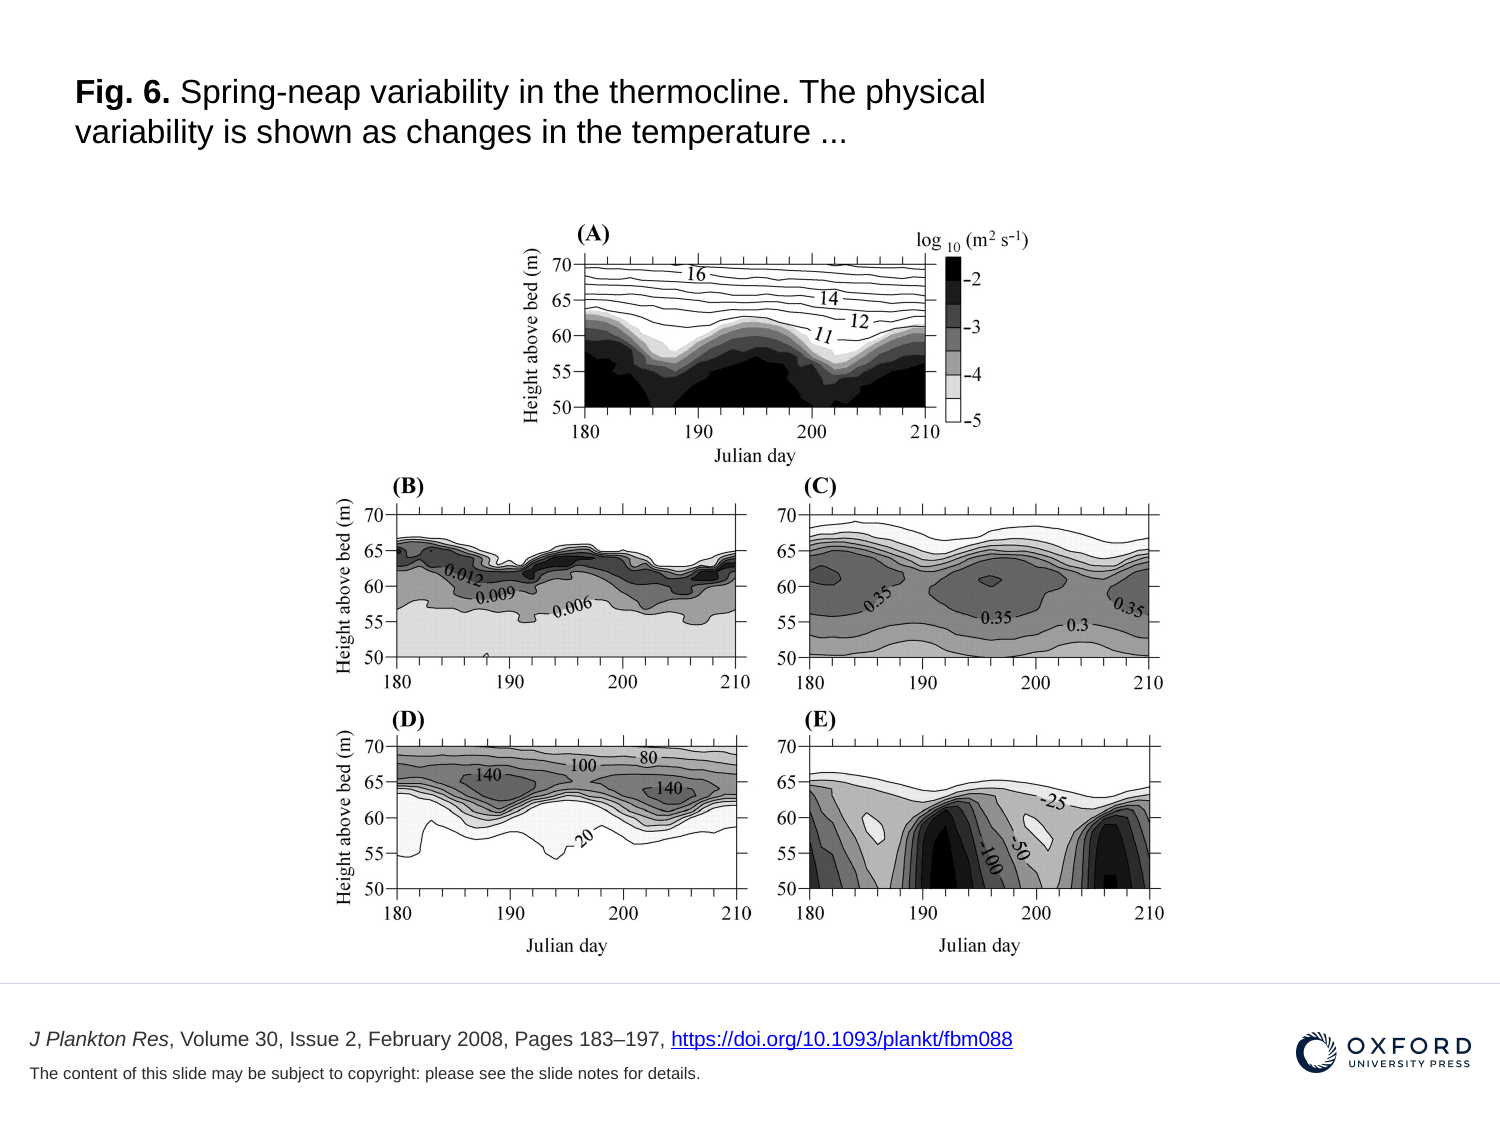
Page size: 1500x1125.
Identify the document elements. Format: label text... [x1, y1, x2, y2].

title Fig. 6. Spring-neap variability in the thermocline. The physical variability is shown as changes in the temperature ... [75, 69, 1078, 171]
picture [1296, 1032, 1471, 1073]
footer J Plankton Res, Volume 30, Issue 2, February 2008, Pages 183–197, https://doi.org/10.1093/plankt/fbm088 The content of this slide may be subject to copyright: please see the slide notes for details. [0, 983, 1260, 1125]
picture [335, 224, 1165, 957]
